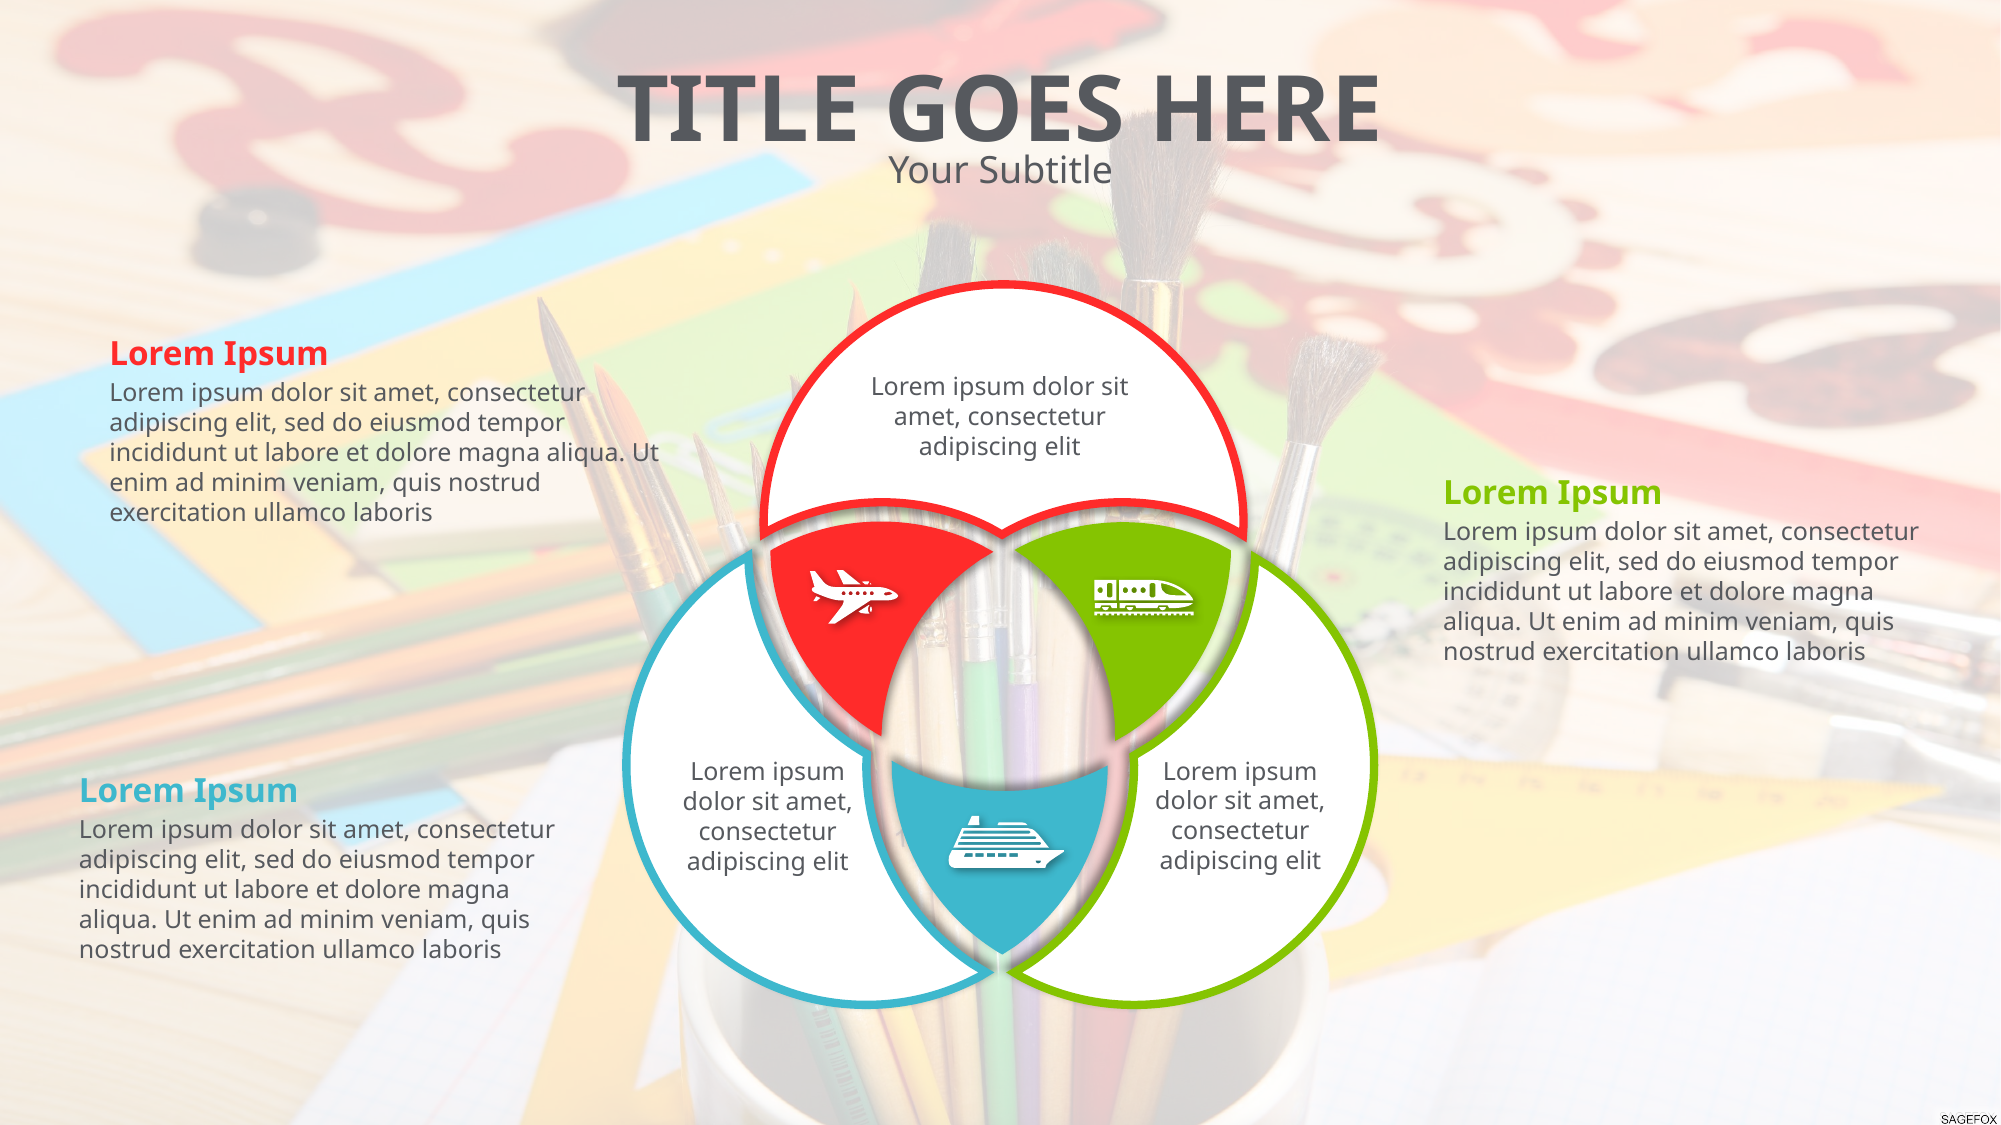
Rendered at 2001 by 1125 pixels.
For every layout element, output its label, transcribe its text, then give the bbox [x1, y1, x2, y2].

text_box [1012, 770, 1345, 1006]
text_box Lorem Ipsum Lorem ipsum dolor sit amet, consectetur adipiscing elit, sed do eiusmod tempor incididunt ut labore et dolore magna aliqua. Ut enim ad minim veniam, quis nostrud exercitation ullamco laboris [64, 761, 592, 971]
picture [1938, 1114, 1999, 1125]
text_box [762, 283, 1245, 537]
text_box [953, 828, 1049, 848]
text_box [967, 815, 980, 826]
text_box [1094, 603, 1194, 616]
text_box [1119, 579, 1194, 601]
text_box [948, 850, 1064, 868]
text_box [1094, 579, 1117, 601]
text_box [548, 42, 1452, 199]
text_box [836, 570, 861, 585]
text_box Lorem Ipsum Lorem ipsum dolor sit amet, consectetur adipiscing elit, sed do eiusmod tempor incididunt ut labore et dolore magna aliqua. Ut enim ad minim veniam, quis nostrud exercitation ullamco laboris [1428, 463, 1960, 673]
text_box [890, 758, 1109, 956]
text_box Lorem Ipsum Lorem ipsum dolor sit amet, consectetur adipiscing elit, sed do eiusmod tempor incididunt ut labore et dolore magna aliqua. Ut enim ad minim veniam, quis nostrud exercitation ullamco laboris [94, 324, 698, 534]
text_box Lorem ipsum dolor sit amet, consectetur adipiscing elit [854, 362, 1146, 468]
text_box [769, 520, 996, 739]
text_box [1012, 521, 1232, 743]
text_box Lorem ipsum dolor sit amet, consectetur adipiscing elit [661, 748, 875, 883]
text_box [1146, 556, 1376, 877]
text_box [997, 822, 1028, 826]
text_box Lorem ipsum dolor sit amet, consectetur adipiscing elit [1133, 747, 1348, 883]
text_box [809, 571, 899, 624]
text_box [625, 554, 989, 1006]
